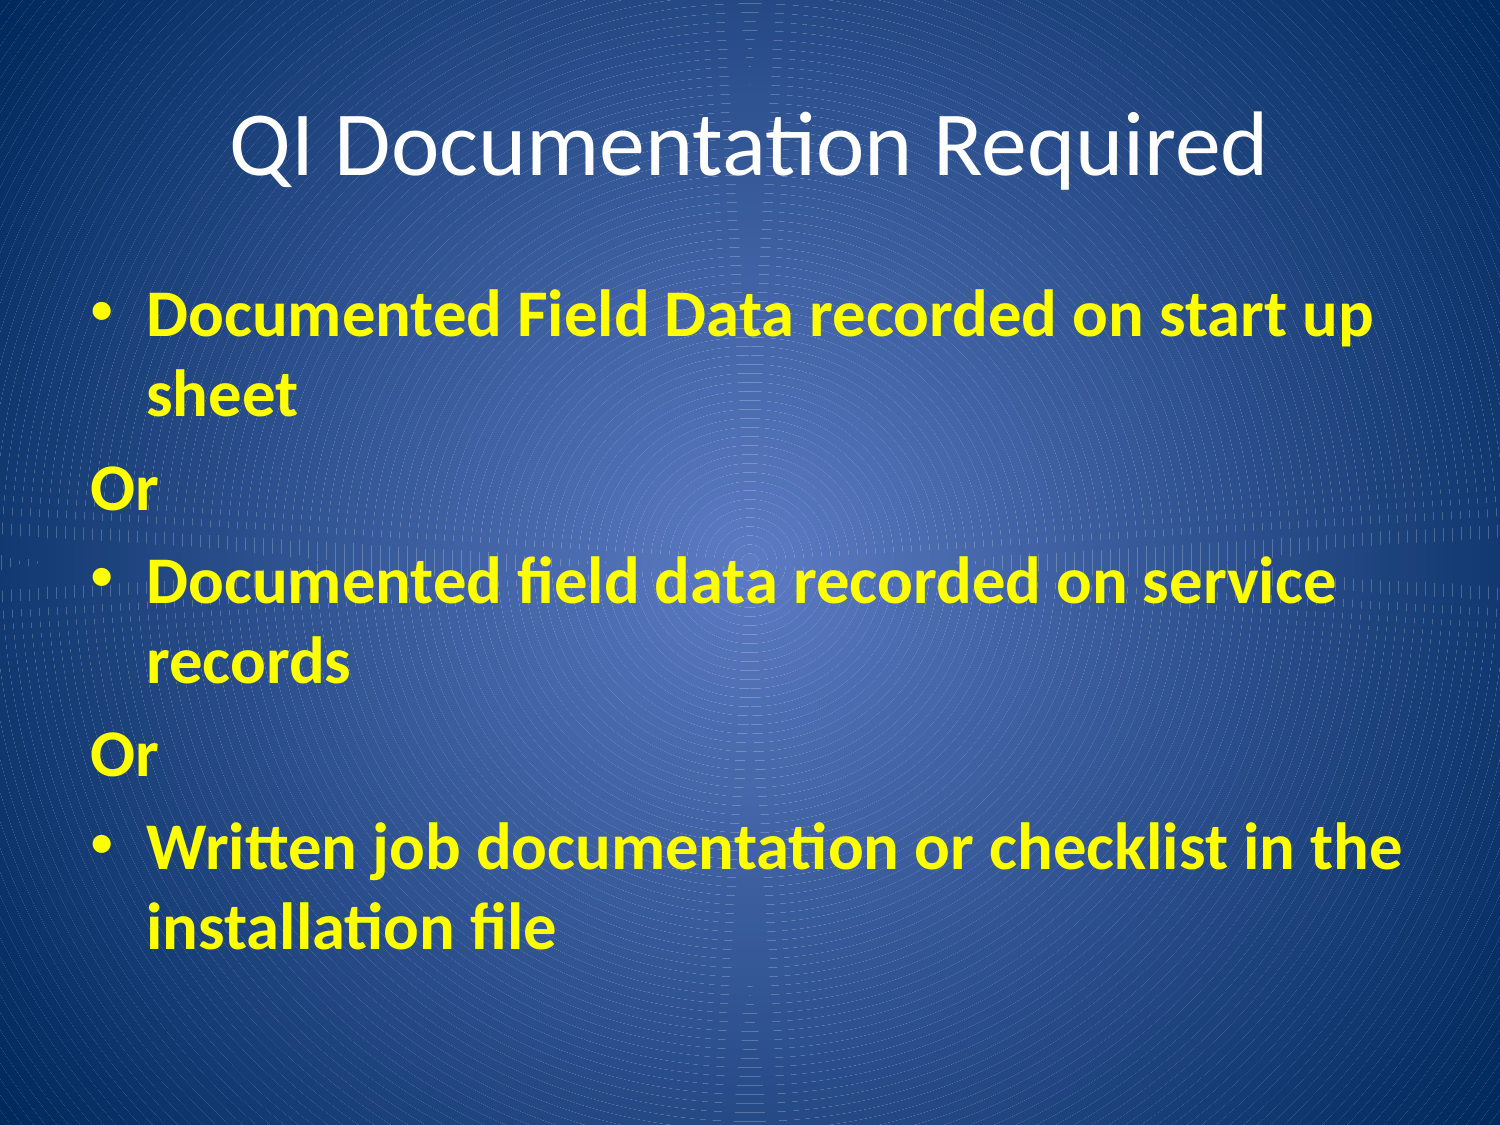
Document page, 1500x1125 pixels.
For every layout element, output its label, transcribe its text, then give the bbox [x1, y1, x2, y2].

title QI Documentation Required [75, 45, 1425, 233]
list Documented Field Data recorded on start up sheet Or Documented field data recorded on service records Or Written job documentation or checklist in the installation file [75, 262, 1425, 1005]
